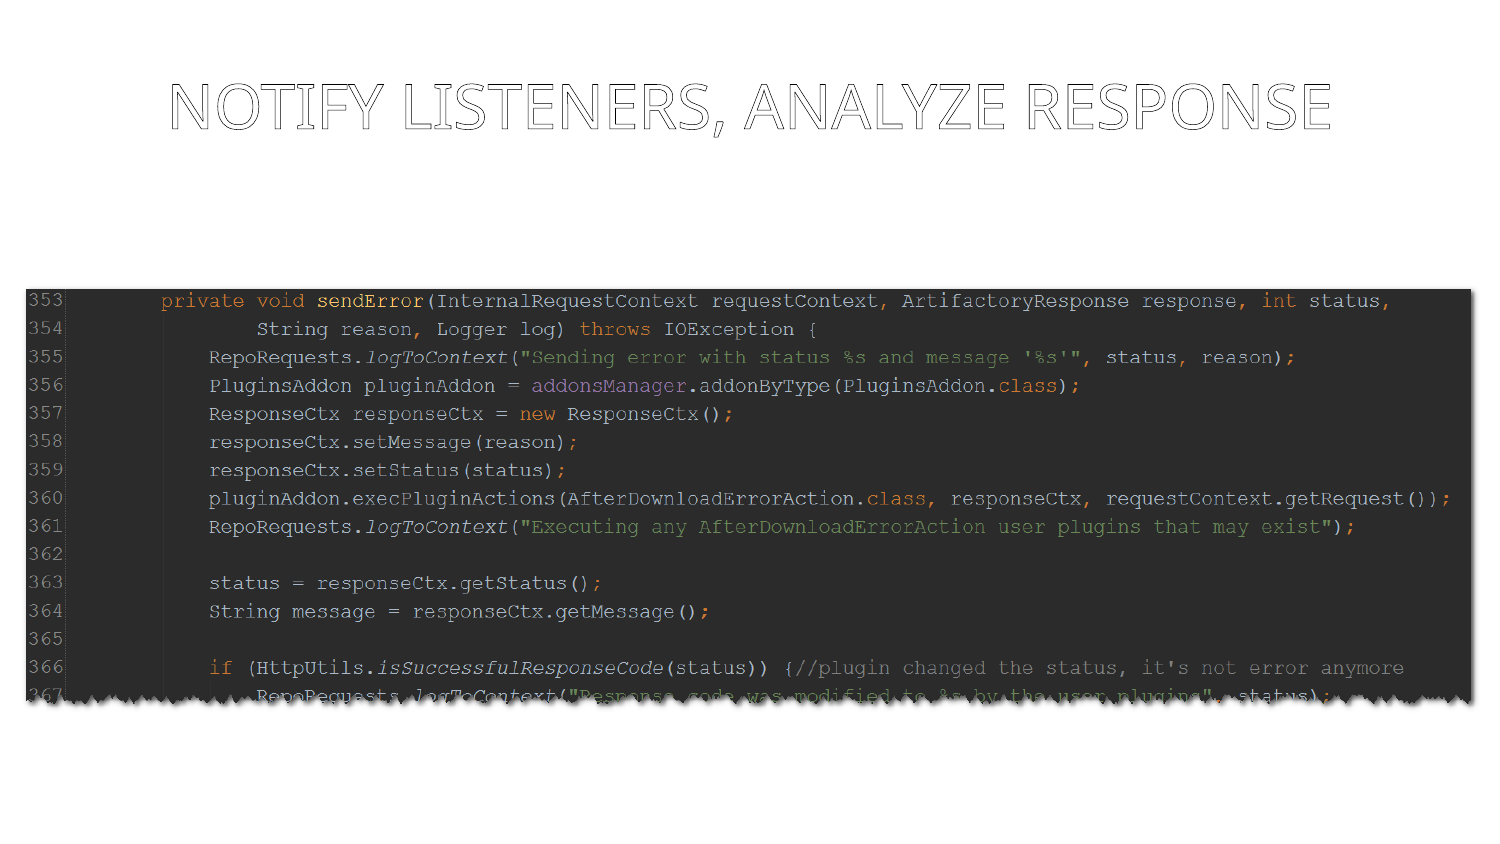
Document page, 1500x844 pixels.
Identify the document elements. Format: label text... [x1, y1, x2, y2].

title Notify Listeners, Analyze Response [75, 33, 1425, 175]
picture [17, 279, 1481, 718]
